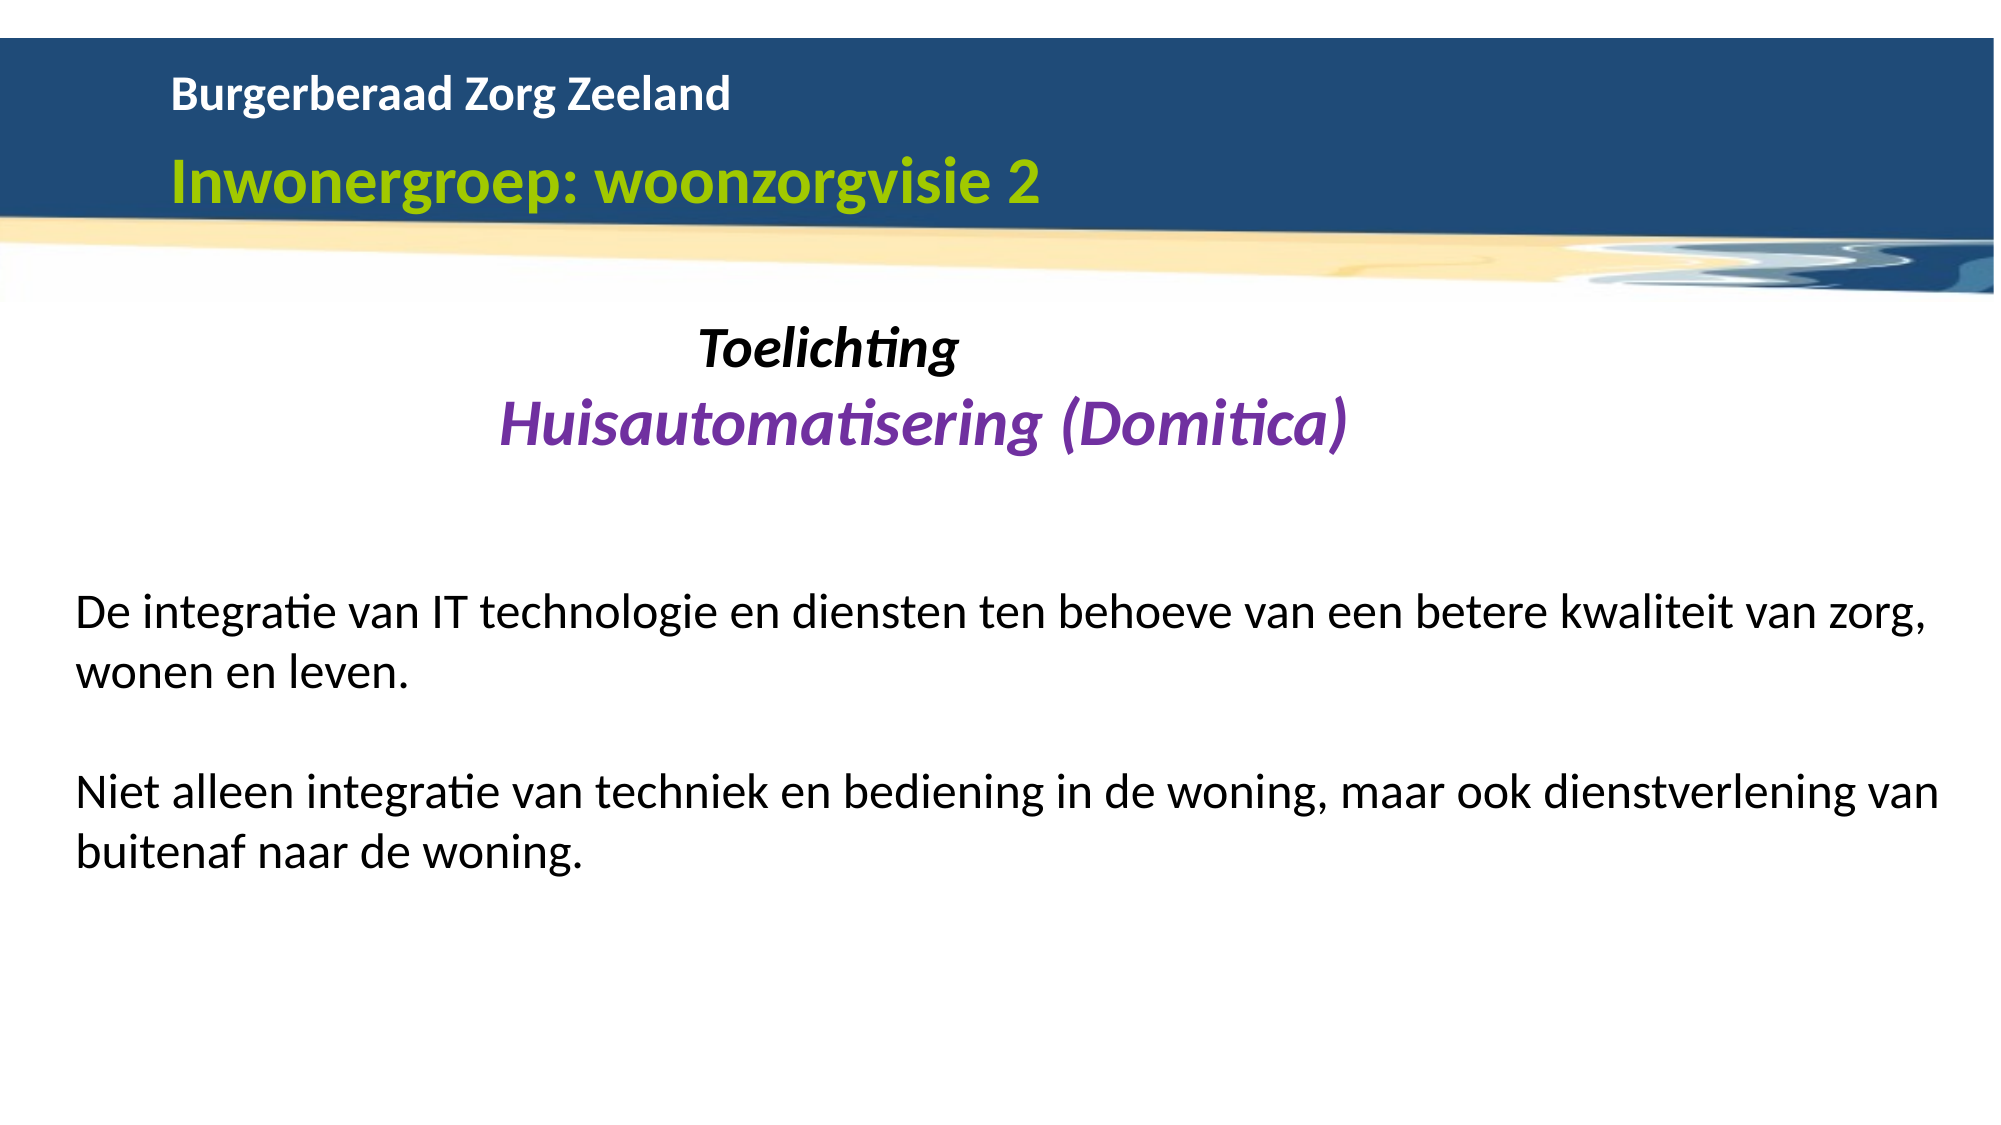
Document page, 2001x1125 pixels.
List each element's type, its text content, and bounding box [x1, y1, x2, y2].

picture [0, 38, 1994, 302]
text_box Toelichting Huisautomatisering (Domitica) De integratie van IT technologie en diensten ten behoeve van een betere kwaliteit van zorg, wonen en leven. Niet alleen integratie van techniek en bediening in de woning, maar ook dienstverlening van buitenaf naar de woning. [60, 302, 1994, 947]
